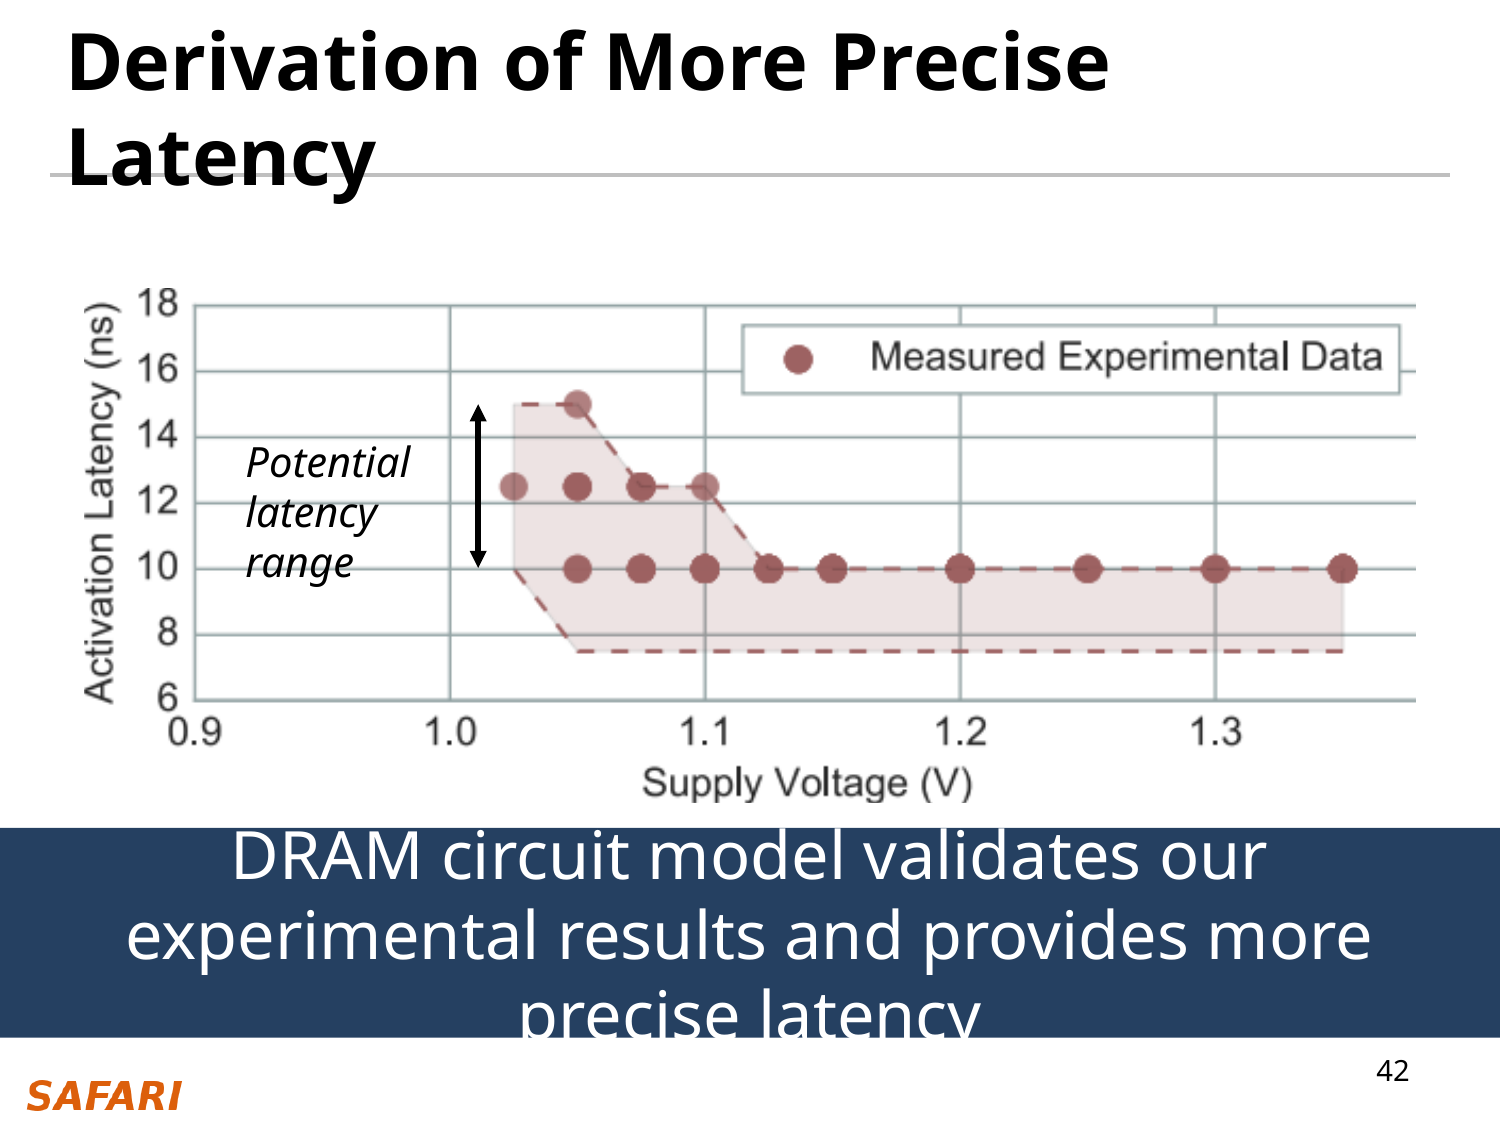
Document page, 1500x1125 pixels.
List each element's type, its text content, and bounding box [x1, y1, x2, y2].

slide_number 42 [1074, 1042, 1425, 1103]
title Derivation of More Precise Latency [50, 12, 1450, 200]
picture [25, 1072, 187, 1120]
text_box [230, 404, 479, 569]
picture [84, 288, 1416, 803]
text_box DRAM circuit model validates our experimental results and provides more precise latency [0, 827, 1500, 1039]
